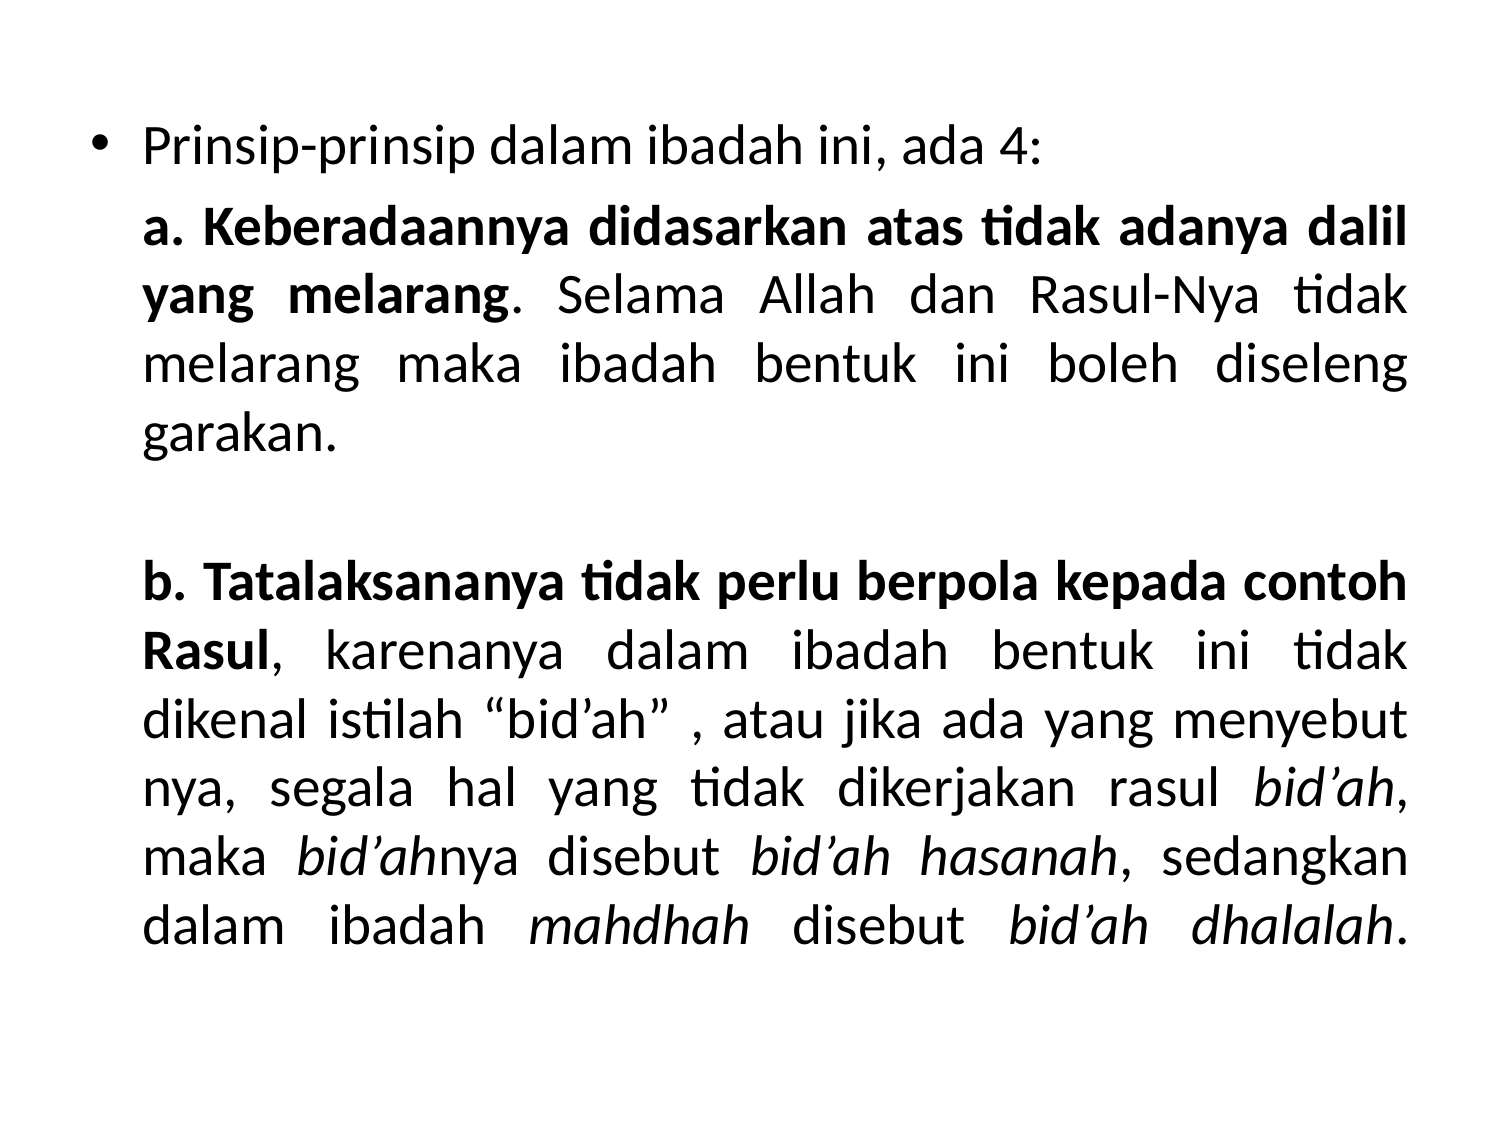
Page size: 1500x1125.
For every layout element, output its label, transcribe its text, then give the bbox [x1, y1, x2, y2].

list Prinsip-prinsip dalam ibadah ini, ada 4: a. Keberadaannya didasarkan atas tidak adanya dalil yang melarang. Selama Allah dan Rasul-Nya tidak melarang maka ibadah bentuk ini boleh diseleng garakan. b. Tatalaksananya tidak perlu berpola kepada contoh Rasul, karenanya dalam ibadah bentuk ini tidak dikenal istilah “bid’ah” , atau jika ada yang menyebut nya, segala hal yang tidak dikerjakan rasul bid’ah, maka bid’ahnya disebut bid’ah hasanah, sedangkan dalam ibadah mahdhah disebut bid’ah dhalalah. [75, 99, 1425, 1075]
